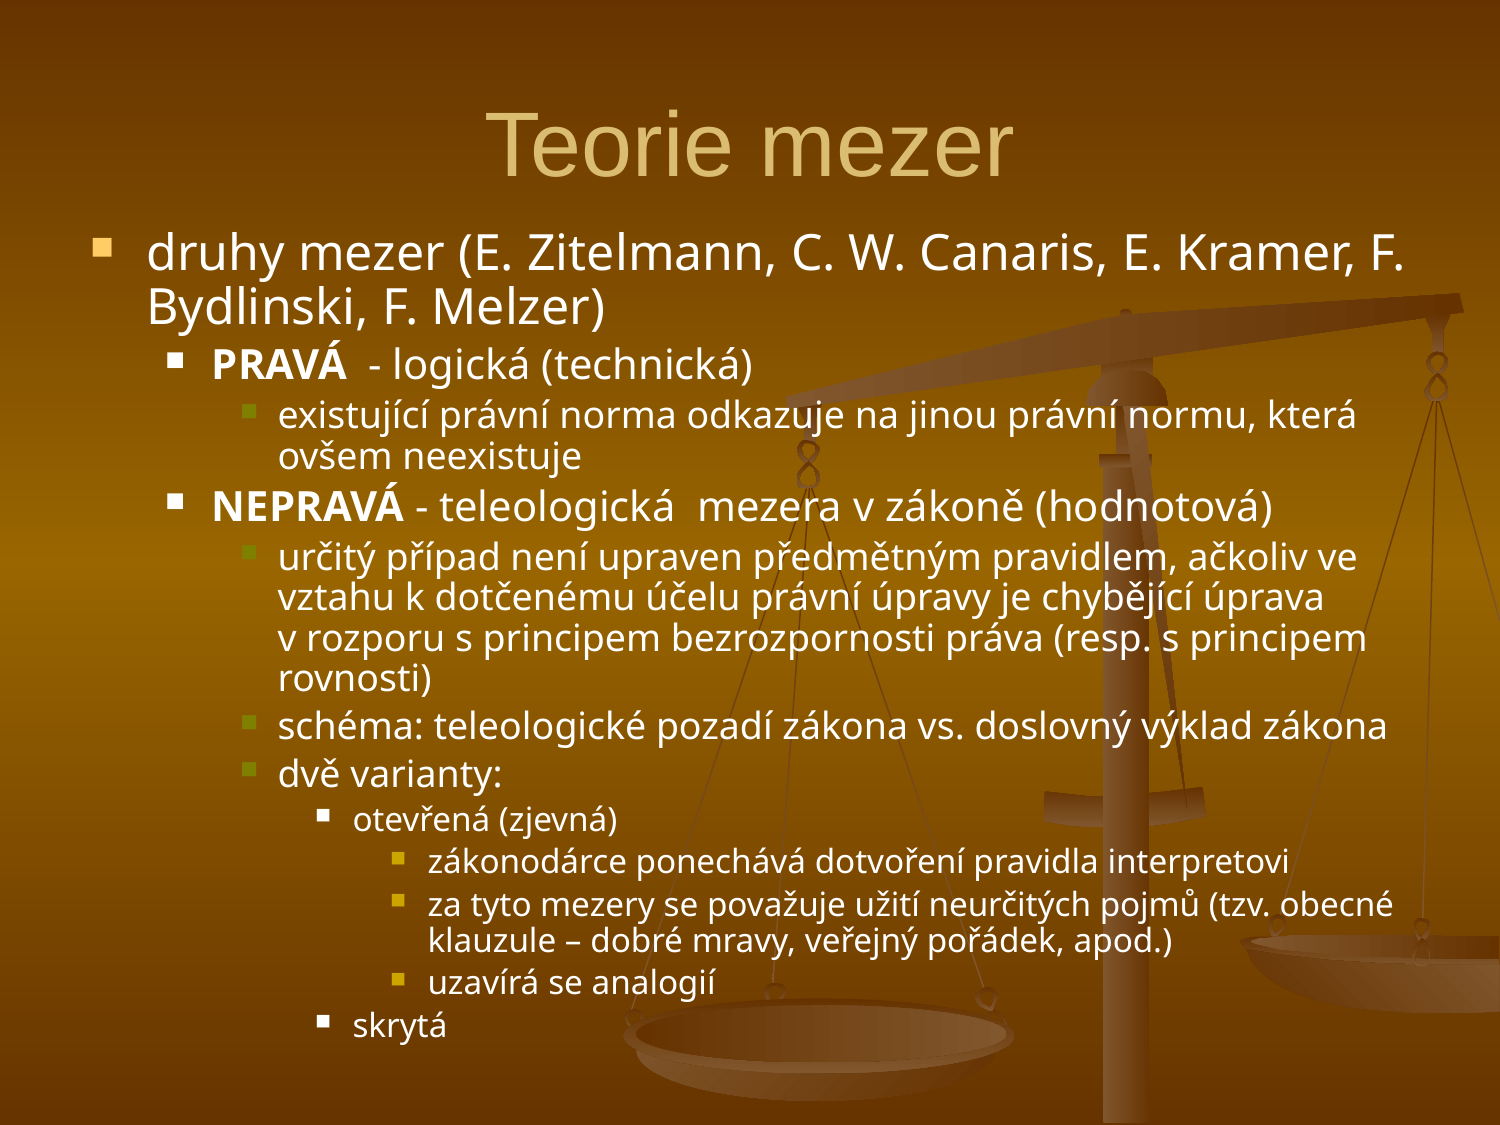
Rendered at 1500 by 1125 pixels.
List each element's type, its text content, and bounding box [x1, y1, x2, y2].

list druhy mezer (E. Zitelmann, C. W. Canaris, E. Kramer, F. Bydlinski, F. Melzer) PRAVÁ - logická (technická) existující právní norma odkazuje na jinou právní normu, která ovšem neexistuje NEPRAVÁ - teleologická mezera v zákoně (hodnotová) určitý případ není upraven předmětným pravidlem, ačkoliv ve vztahu k dotčenému účelu právní úpravy je chybějící úprava v rozporu s principem bezrozpornosti práva (resp. s principem rovnosti) schéma: teleologické pozadí zákona vs. doslovný výklad zákona dvě varianty: otevřená (zjevná) zákonodárce ponechává dotvoření pravidla interpretovi za tyto mezery se považuje užití neurčitých pojmů (tzv. obecné klauzule – dobré mravy, veřejný pořádek, apod.) uzavírá se analogií skrytá [74, 219, 1426, 1125]
title Teorie mezer [74, 45, 1426, 219]
